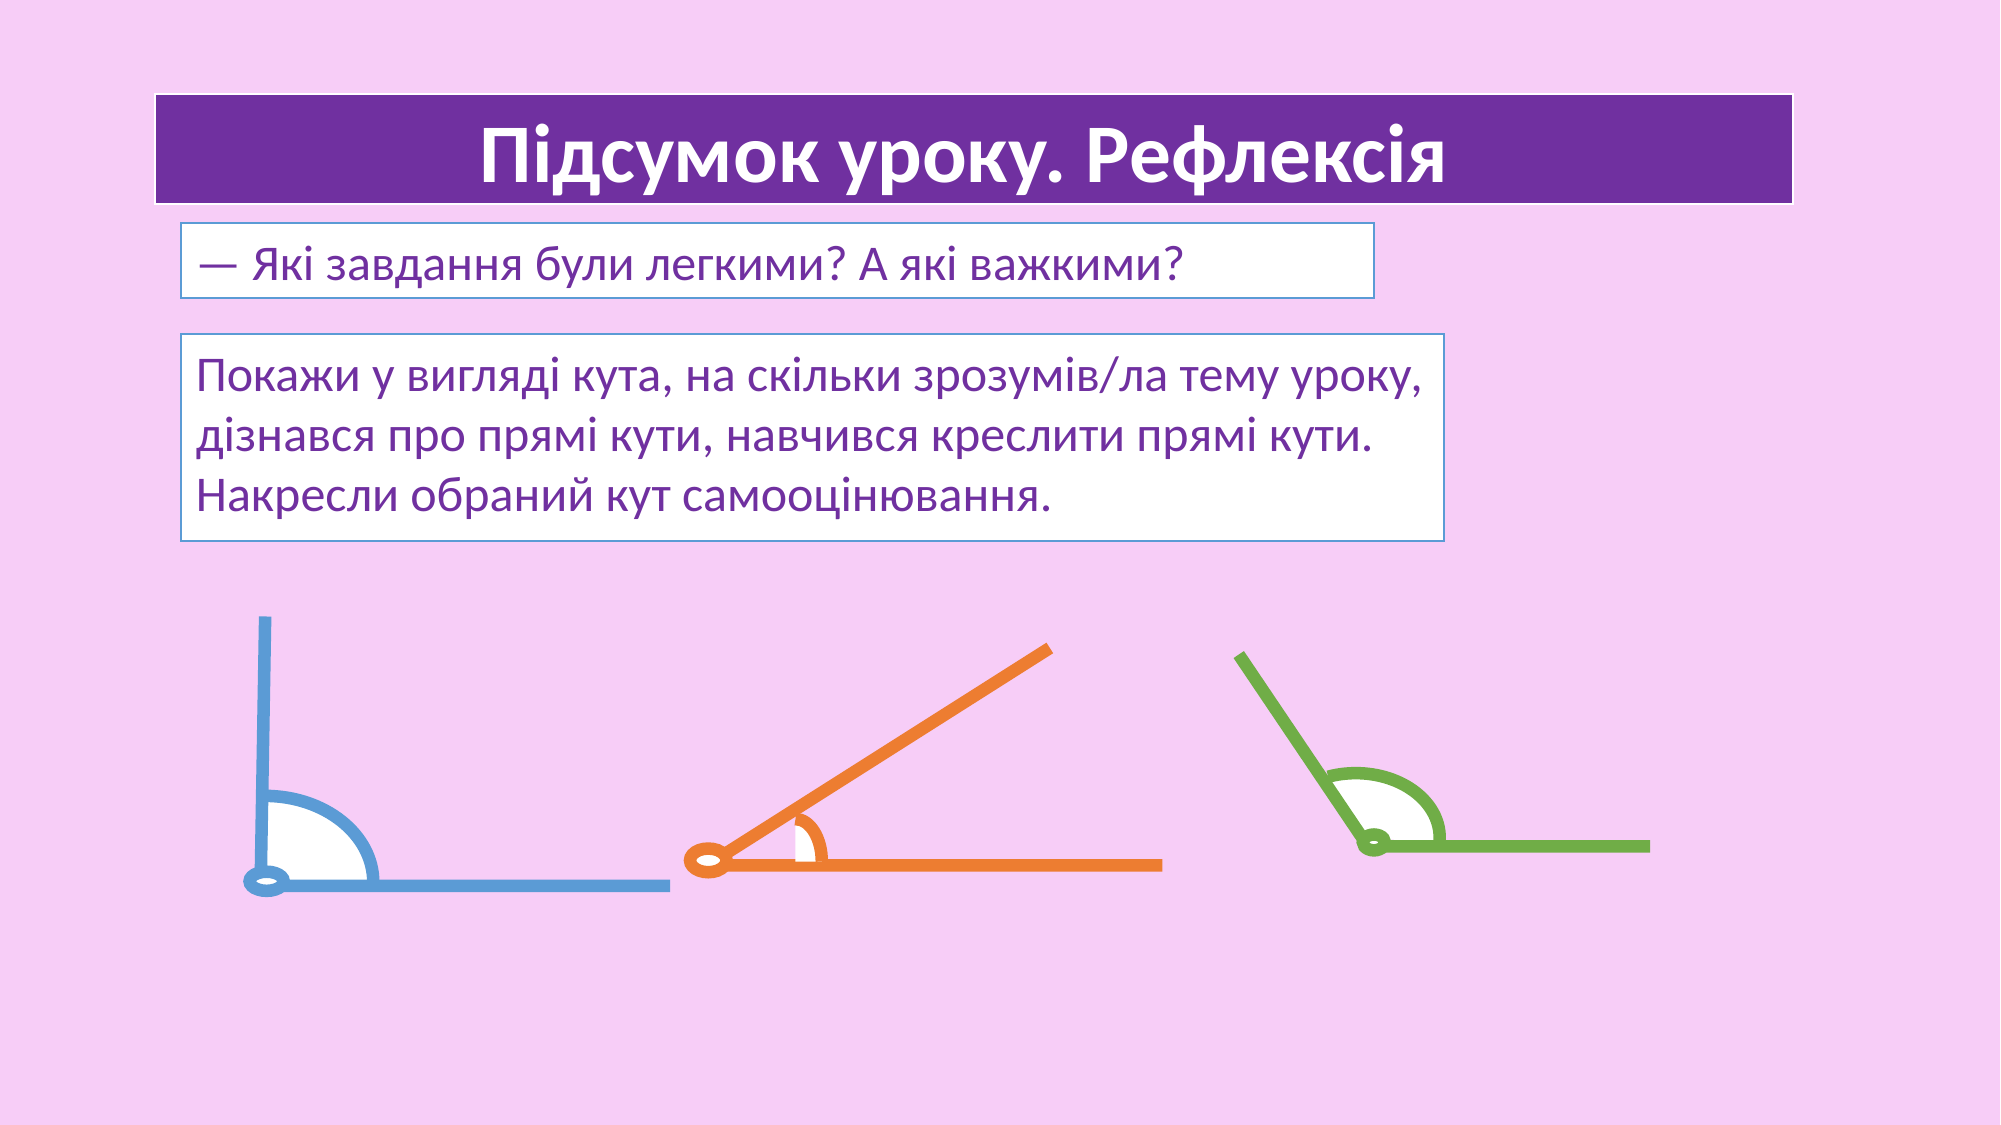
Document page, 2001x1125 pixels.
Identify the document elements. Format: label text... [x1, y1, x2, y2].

text_box Покажи у вигляді кута, на скільки зрозумів/ла тему уроку, дізнався про прямі кути, навчився креслити прямі кути. Накресли обраний кут самооцінювання. [180, 333, 1445, 542]
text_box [690, 647, 1163, 873]
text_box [249, 616, 671, 891]
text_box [1238, 654, 1651, 851]
text_box — Які завдання були легкими? А які важкими? [180, 222, 1375, 299]
text_box Підсумок уроку. Рефлексія [154, 93, 1794, 205]
